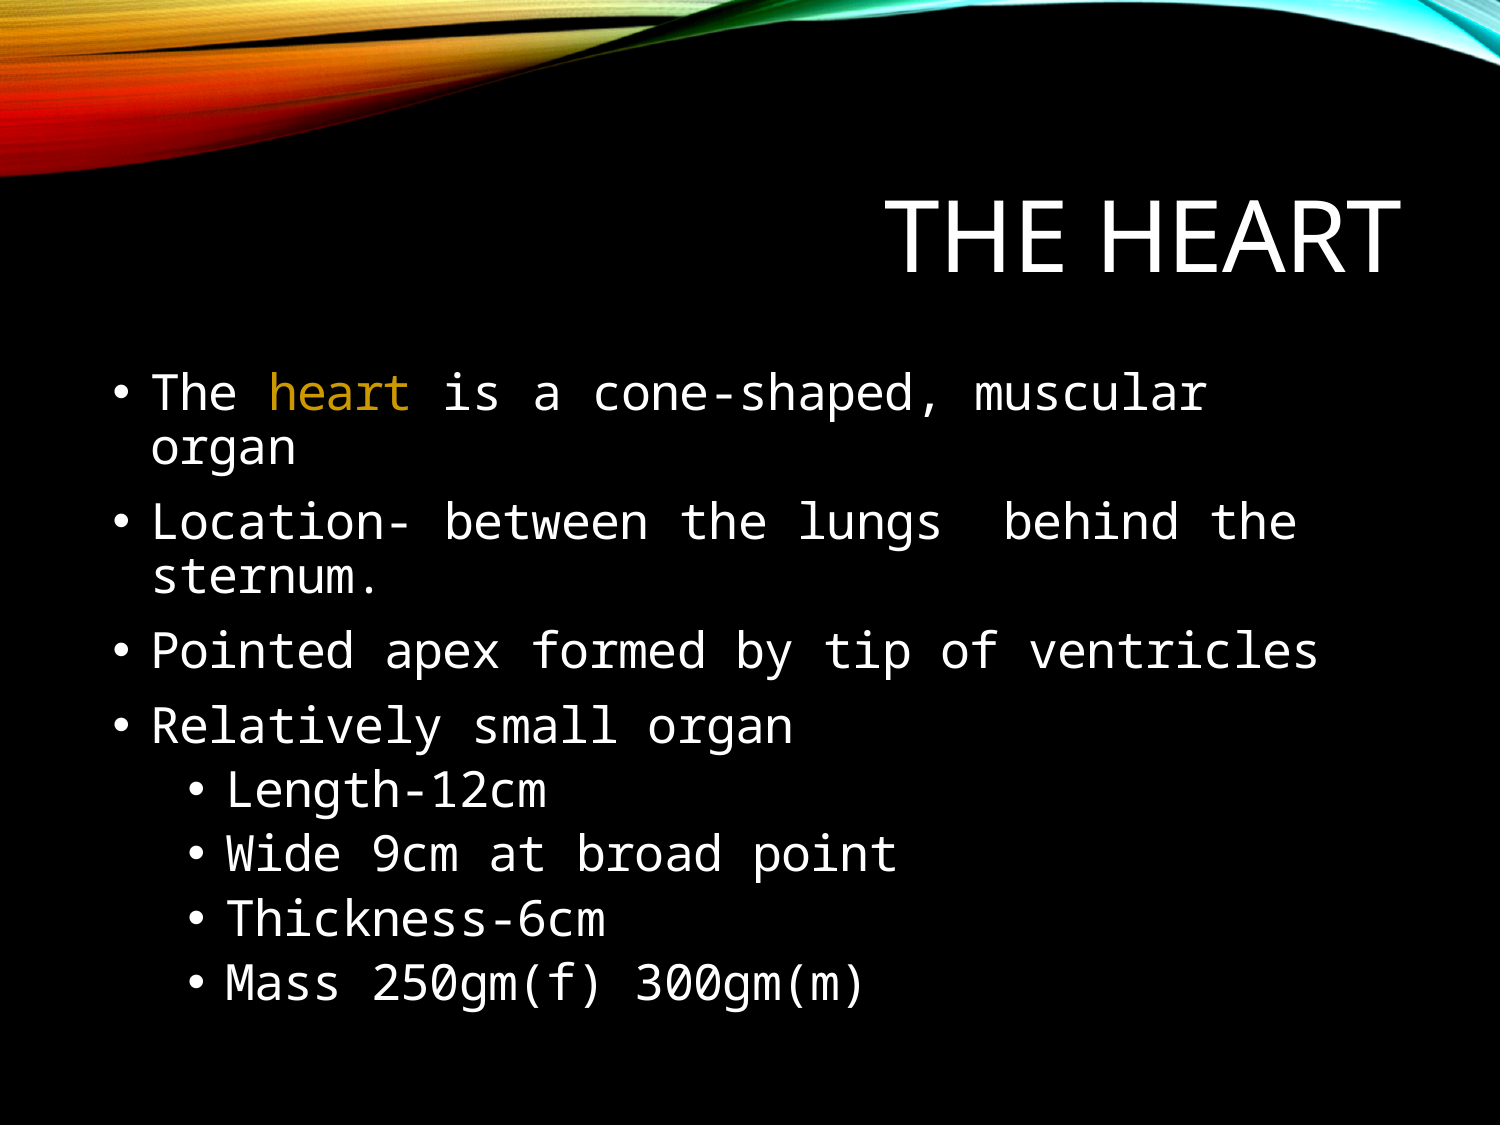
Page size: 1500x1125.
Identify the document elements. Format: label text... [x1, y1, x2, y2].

picture [0, 0, 1500, 178]
title The Heart [356, 136, 1403, 327]
list The heart is a cone-shaped, muscular organ Location- between the lungs behind the sternum. Pointed apex formed by tip of ventricles Relatively small organ Length-12cm Wide 9cm at broad point Thickness-6cm Mass 250gm(f) 300gm(m) [97, 360, 1403, 1028]
